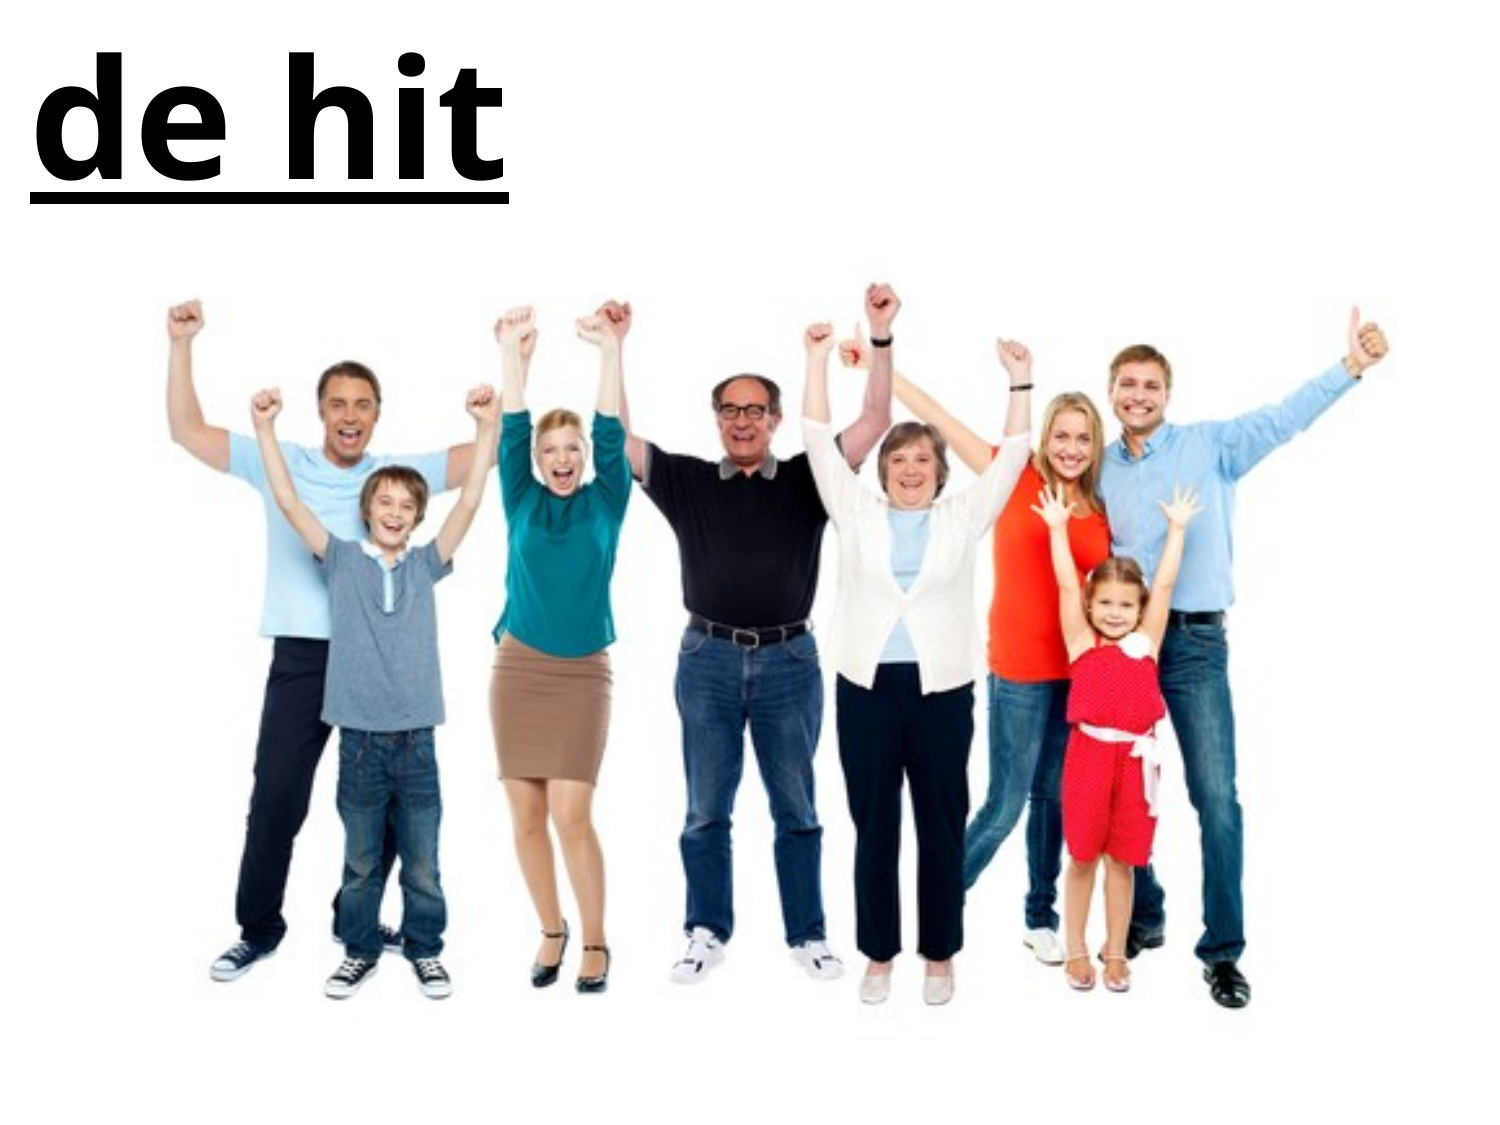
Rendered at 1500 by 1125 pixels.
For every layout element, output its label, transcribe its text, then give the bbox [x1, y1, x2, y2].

text_box de hit [14, 5, 1500, 221]
picture [111, 255, 1407, 1051]
